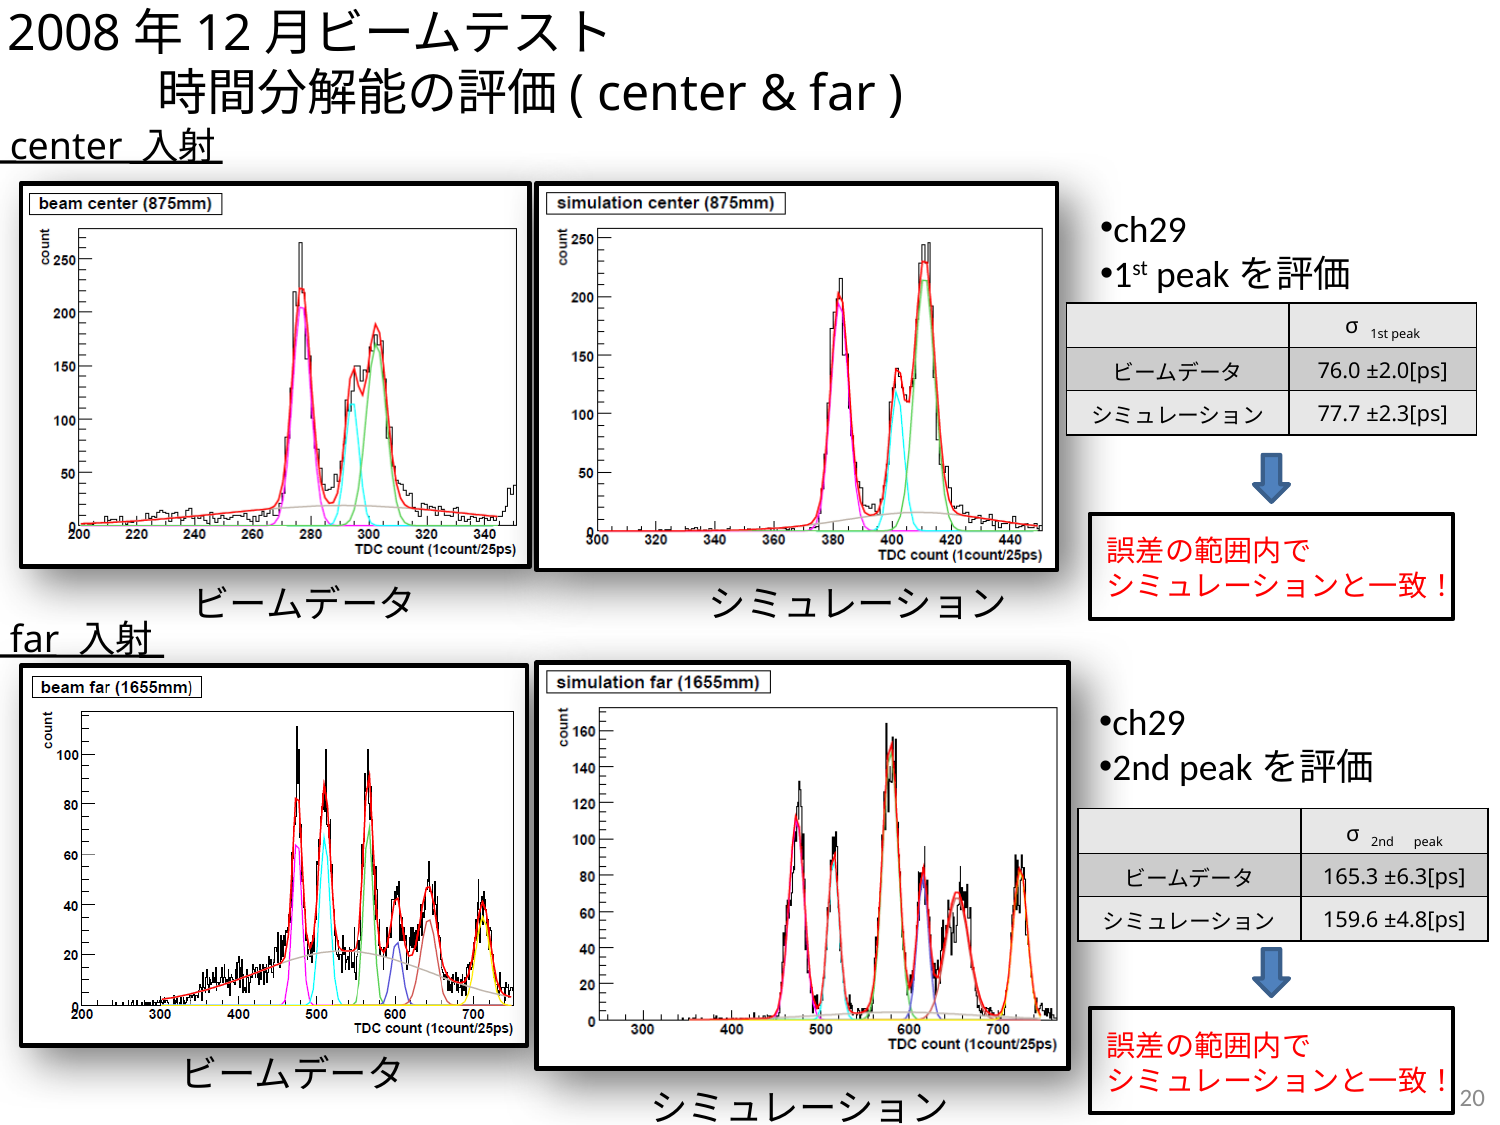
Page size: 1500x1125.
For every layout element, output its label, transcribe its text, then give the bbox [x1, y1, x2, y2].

table_header [1067, 304, 1288, 347]
slide_number 20 [1149, 1066, 1500, 1125]
text_box ch29 2nd peakを評価 [1084, 690, 1389, 796]
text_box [1089, 513, 1474, 620]
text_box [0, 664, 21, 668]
text_box far 入射 [0, 607, 177, 666]
text_box [1251, 947, 1291, 999]
table_header σ 1st peak [1290, 304, 1476, 347]
table_header σ 2nd peak [1302, 809, 1487, 853]
text_box ビームデータ [177, 573, 432, 632]
picture [23, 185, 528, 565]
text_box center 入射 [0, 128, 240, 175]
picture [23, 667, 525, 1044]
table_cell 76.0 ±2.0[ps] [1290, 348, 1476, 390]
text_box ch29 1st peakを評価 [1085, 197, 1367, 302]
table_cell 165.3 ±6.3[ps] [1302, 854, 1487, 896]
text_box ビームデータ [165, 1050, 420, 1103]
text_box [1089, 1007, 1474, 1114]
text_box シミュレーション [635, 1076, 964, 1125]
picture [538, 185, 1055, 568]
picture [538, 664, 1067, 1067]
table_cell ビームデータ [1079, 854, 1300, 896]
text_box シミュレーション [693, 576, 1023, 632]
text_box 2008年12月ビームテスト 時間分解能の評価( center & far ) [0, 0, 919, 128]
table_header [1079, 809, 1300, 853]
table_cell 77.7 ±2.3[ps] [1290, 391, 1476, 434]
table_cell シミュレーション [1079, 897, 1300, 940]
table_cell 159.6 ±4.8[ps] [1302, 897, 1487, 940]
text_box [1251, 452, 1291, 504]
table_cell シミュレーション [1067, 391, 1288, 434]
table_cell ビームデータ [1067, 348, 1288, 390]
